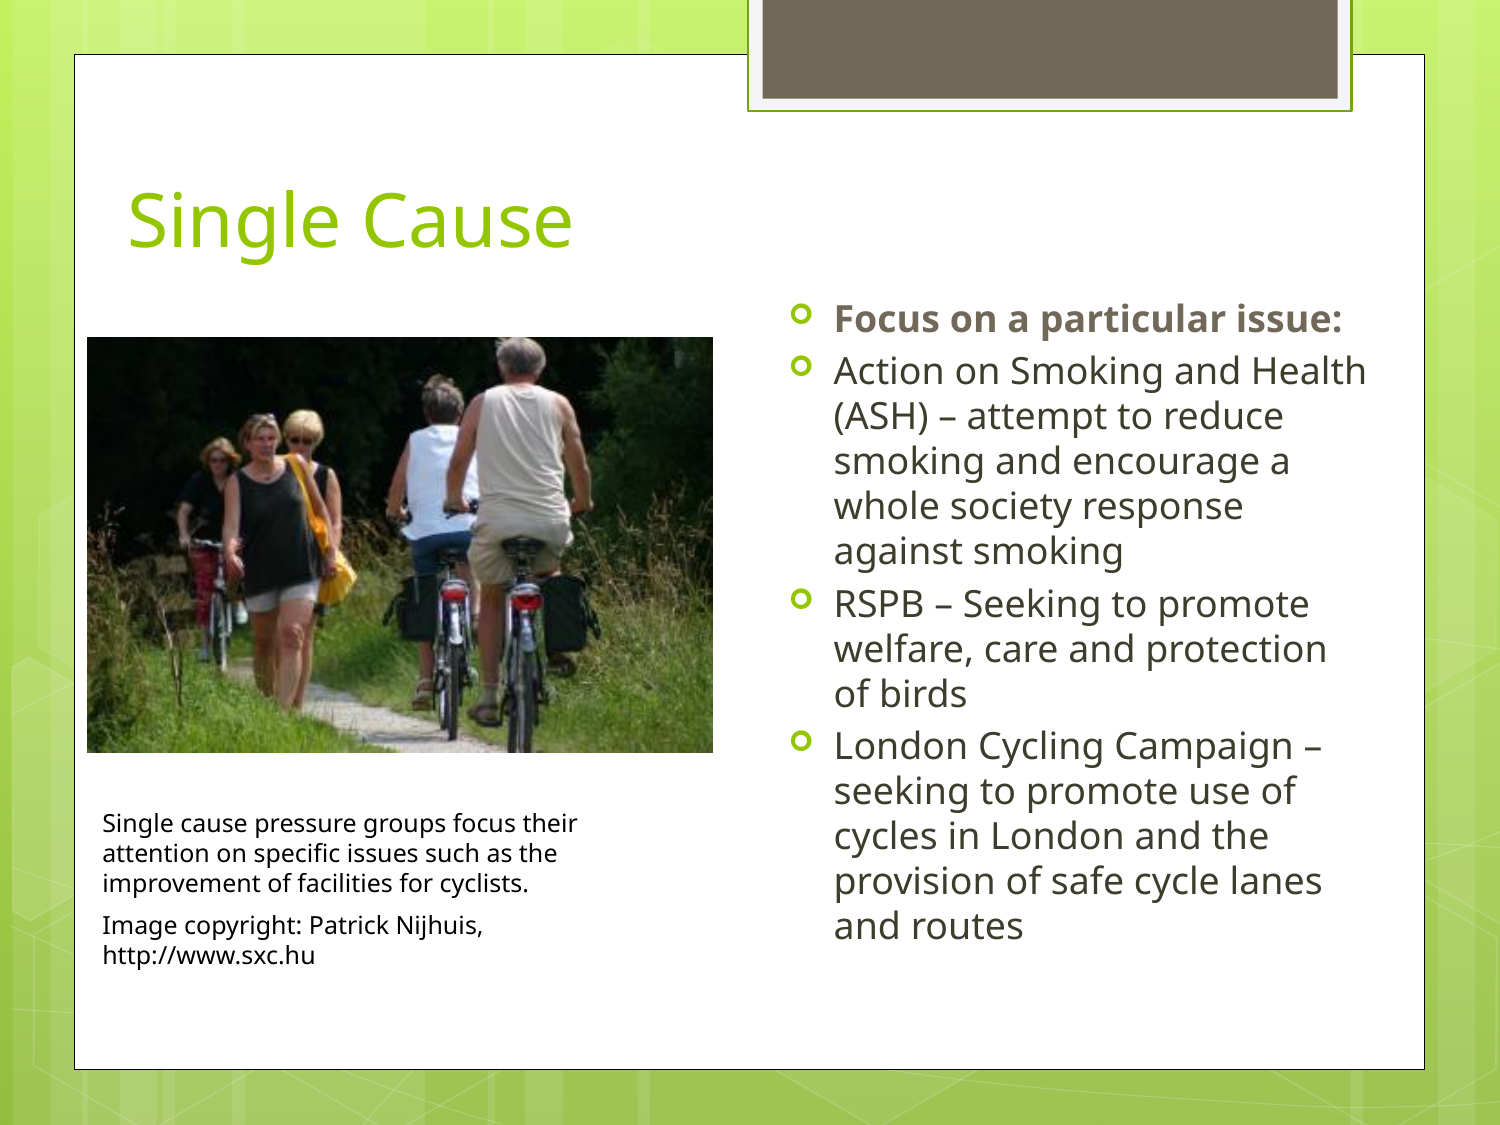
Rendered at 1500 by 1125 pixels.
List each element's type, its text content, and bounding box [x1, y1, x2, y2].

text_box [87, 337, 713, 753]
list Focus on a particular issue: Action on Smoking and Health (ASH) – attempt to reduce smoking and encourage a whole society response against smoking RSPB – Seeking to promote welfare, care and protection of birds London Cycling Campaign – seeking to promote use of cycles in London and the provision of safe cycle lanes and routes [762, 287, 1388, 956]
text_box Single cause pressure groups focus their attention on specific issues such as the improvement of facilities for cyclists. Image copyright: Patrick Nijhuis, http://www.sxc.hu [87, 800, 700, 977]
title Single Cause [112, 67, 1388, 271]
